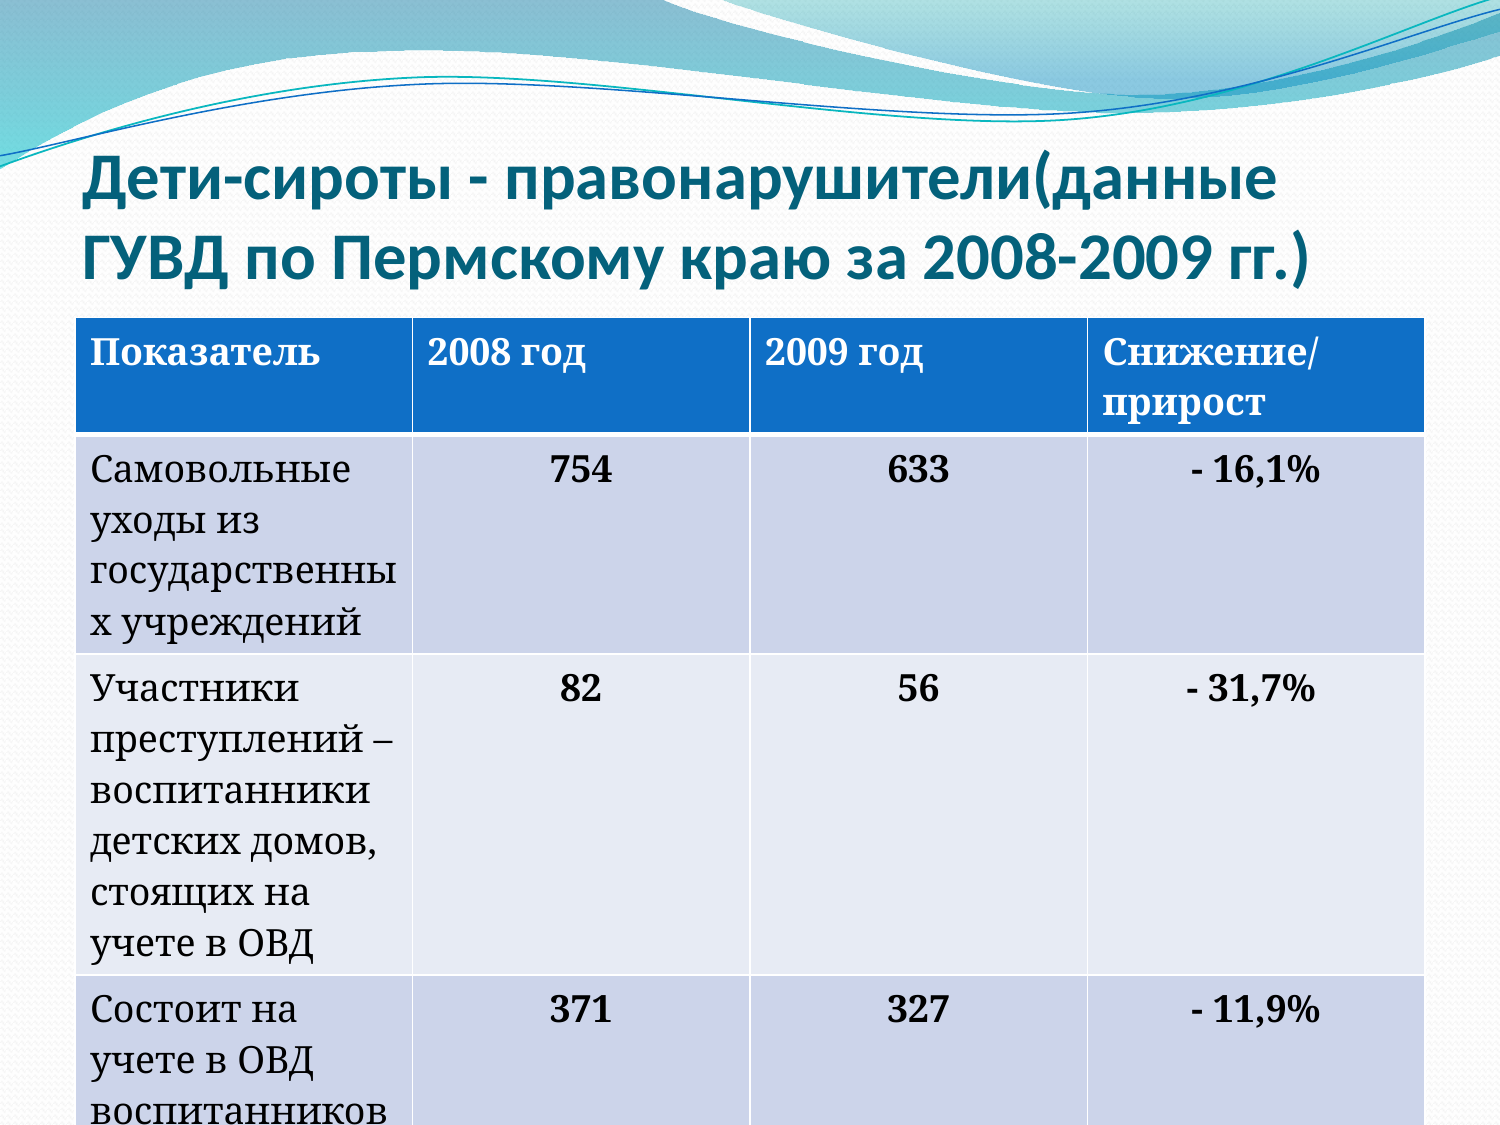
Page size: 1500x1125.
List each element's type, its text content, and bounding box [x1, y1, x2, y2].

table_cell 371 [413, 976, 749, 1125]
table_cell - 16,1% [1088, 437, 1424, 653]
table_cell 327 [751, 976, 1087, 1125]
table_cell - 31,7% [1088, 655, 1424, 974]
table_header 2008 год [413, 318, 749, 432]
table_header Снижение/ прирост [1088, 318, 1424, 432]
table_cell 82 [413, 655, 749, 974]
table_header 2009 год [751, 318, 1087, 432]
table_cell Самовольные уходы из государственных учреждений [76, 437, 412, 653]
table_cell Участники преступлений – воспитанники детских домов, стоящих на учете в ОВД [76, 655, 412, 974]
table_cell 633 [751, 437, 1087, 653]
title Дети-сироты - правонарушители(данные ГУВД по Пермскому краю за 2008-2009 гг.) [82, 105, 1432, 293]
table_cell 56 [751, 655, 1087, 974]
table_cell Состоит на учете в ОВД воспитанников детских домов [76, 976, 412, 1125]
table_header Показатель [76, 318, 412, 432]
table_cell - 11,9% [1088, 976, 1424, 1125]
table_cell 754 [413, 437, 749, 653]
